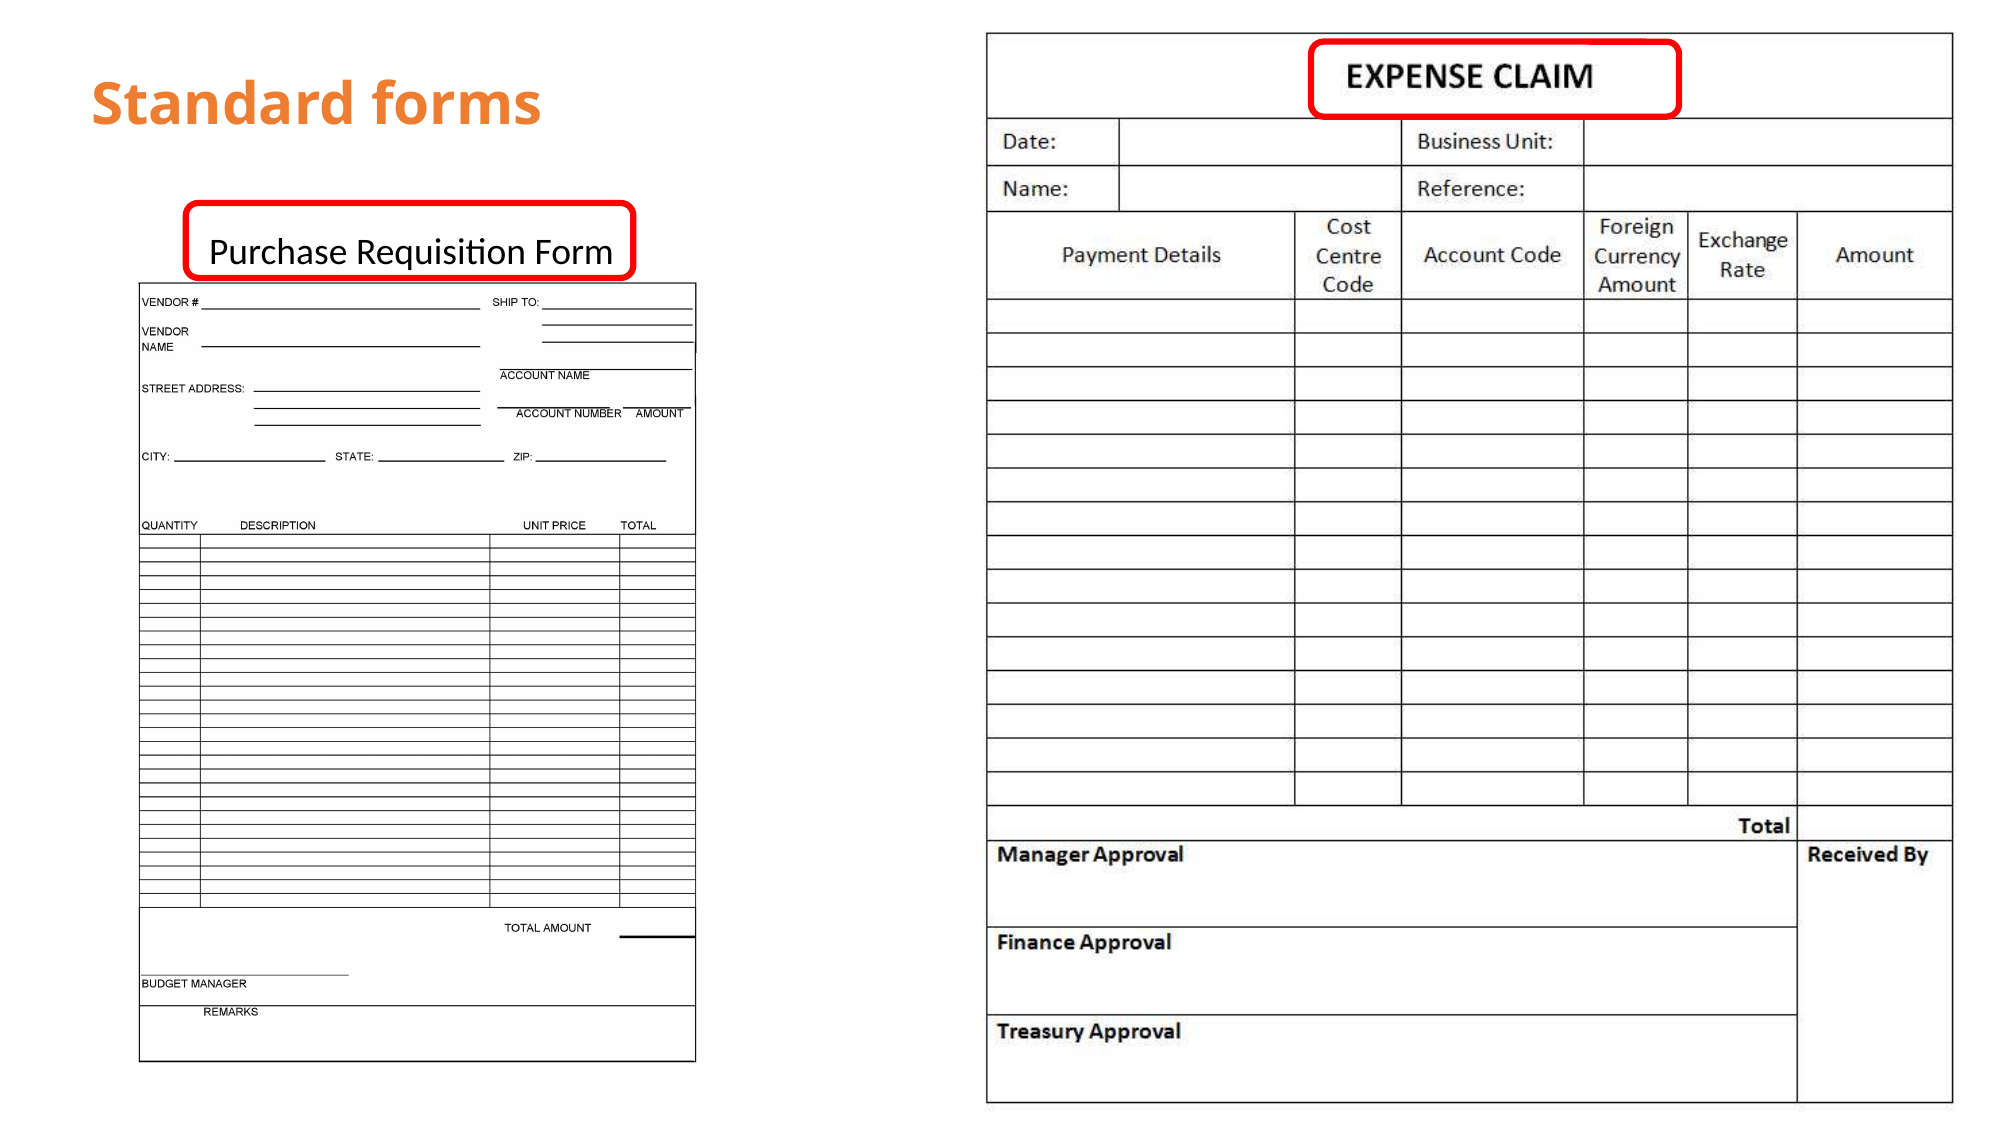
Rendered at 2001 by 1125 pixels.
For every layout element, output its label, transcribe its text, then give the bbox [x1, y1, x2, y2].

text_box Standard forms [76, 58, 962, 144]
picture [962, 0, 1971, 1125]
text_box Purchase Requisition Form [635, 219, 755, 227]
text_box [184, 201, 635, 227]
picture [94, 227, 772, 1104]
